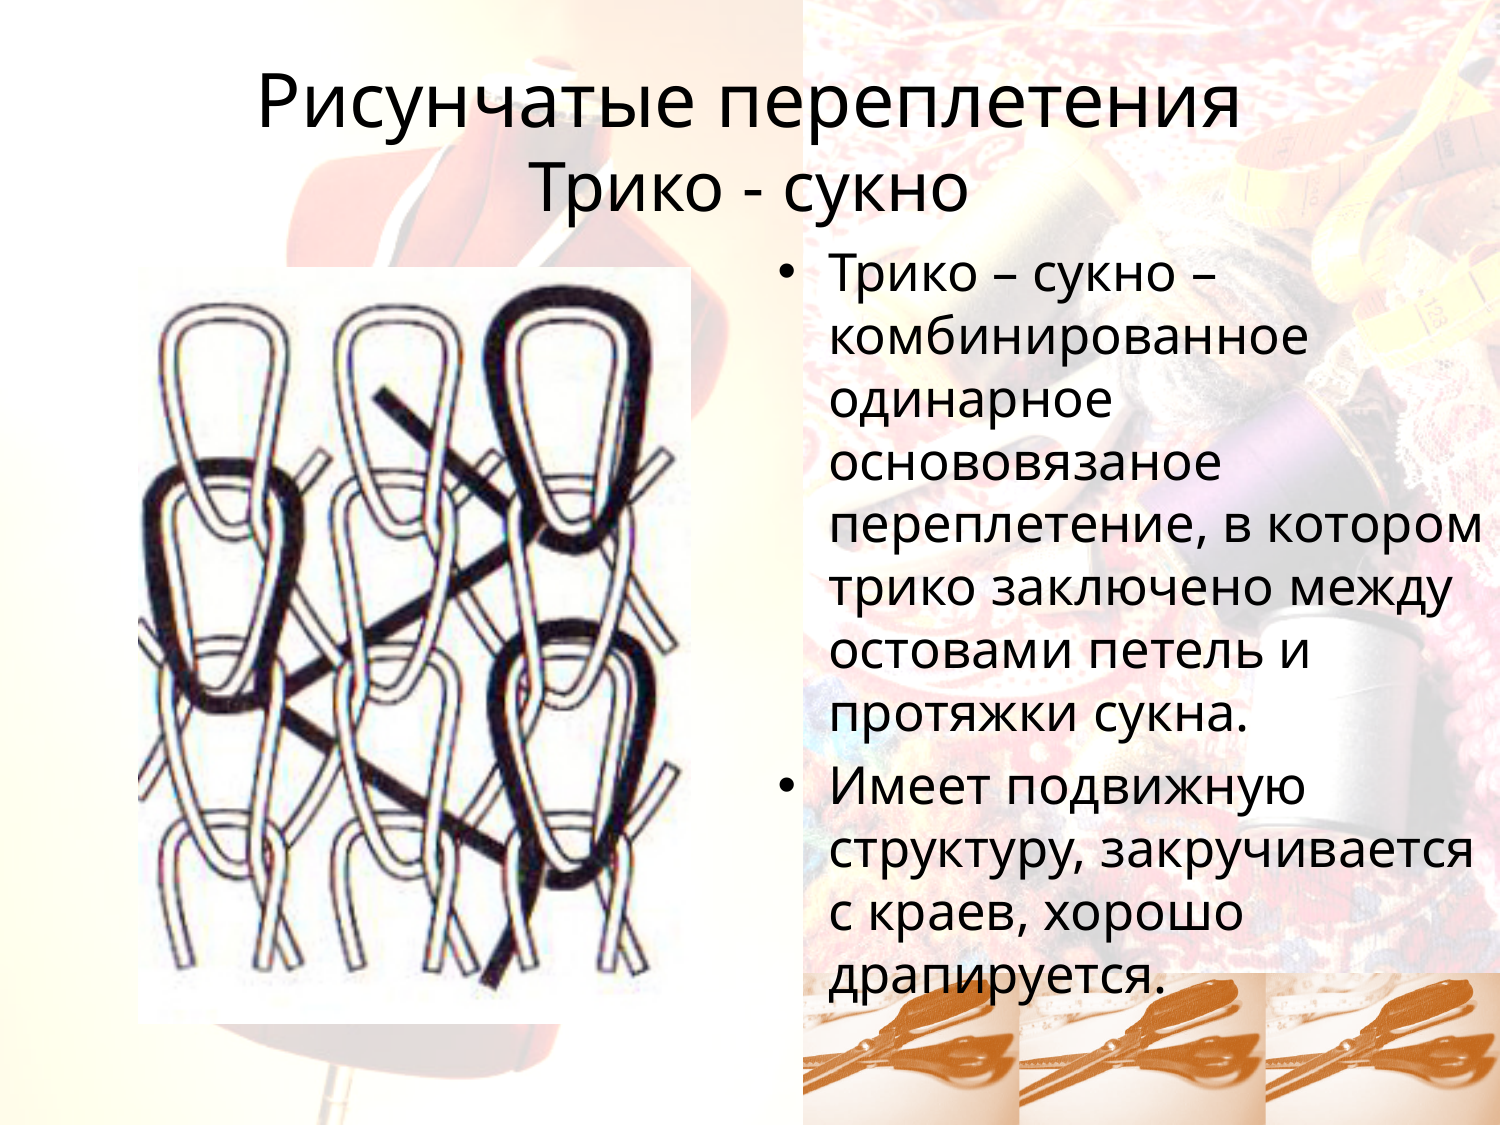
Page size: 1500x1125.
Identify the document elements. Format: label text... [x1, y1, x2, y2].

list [138, 266, 692, 1024]
list Трико – сукно – комбинированное одинарное основовязаное переплетение, в котором трико заключено между остовами петель и протяжки сукна. Имеет подвижную структуру, закручивается с краев, хорошо драпируется. [762, 231, 1500, 1083]
title Рисунчатые переплетения Трико - сукно [75, 45, 1425, 233]
